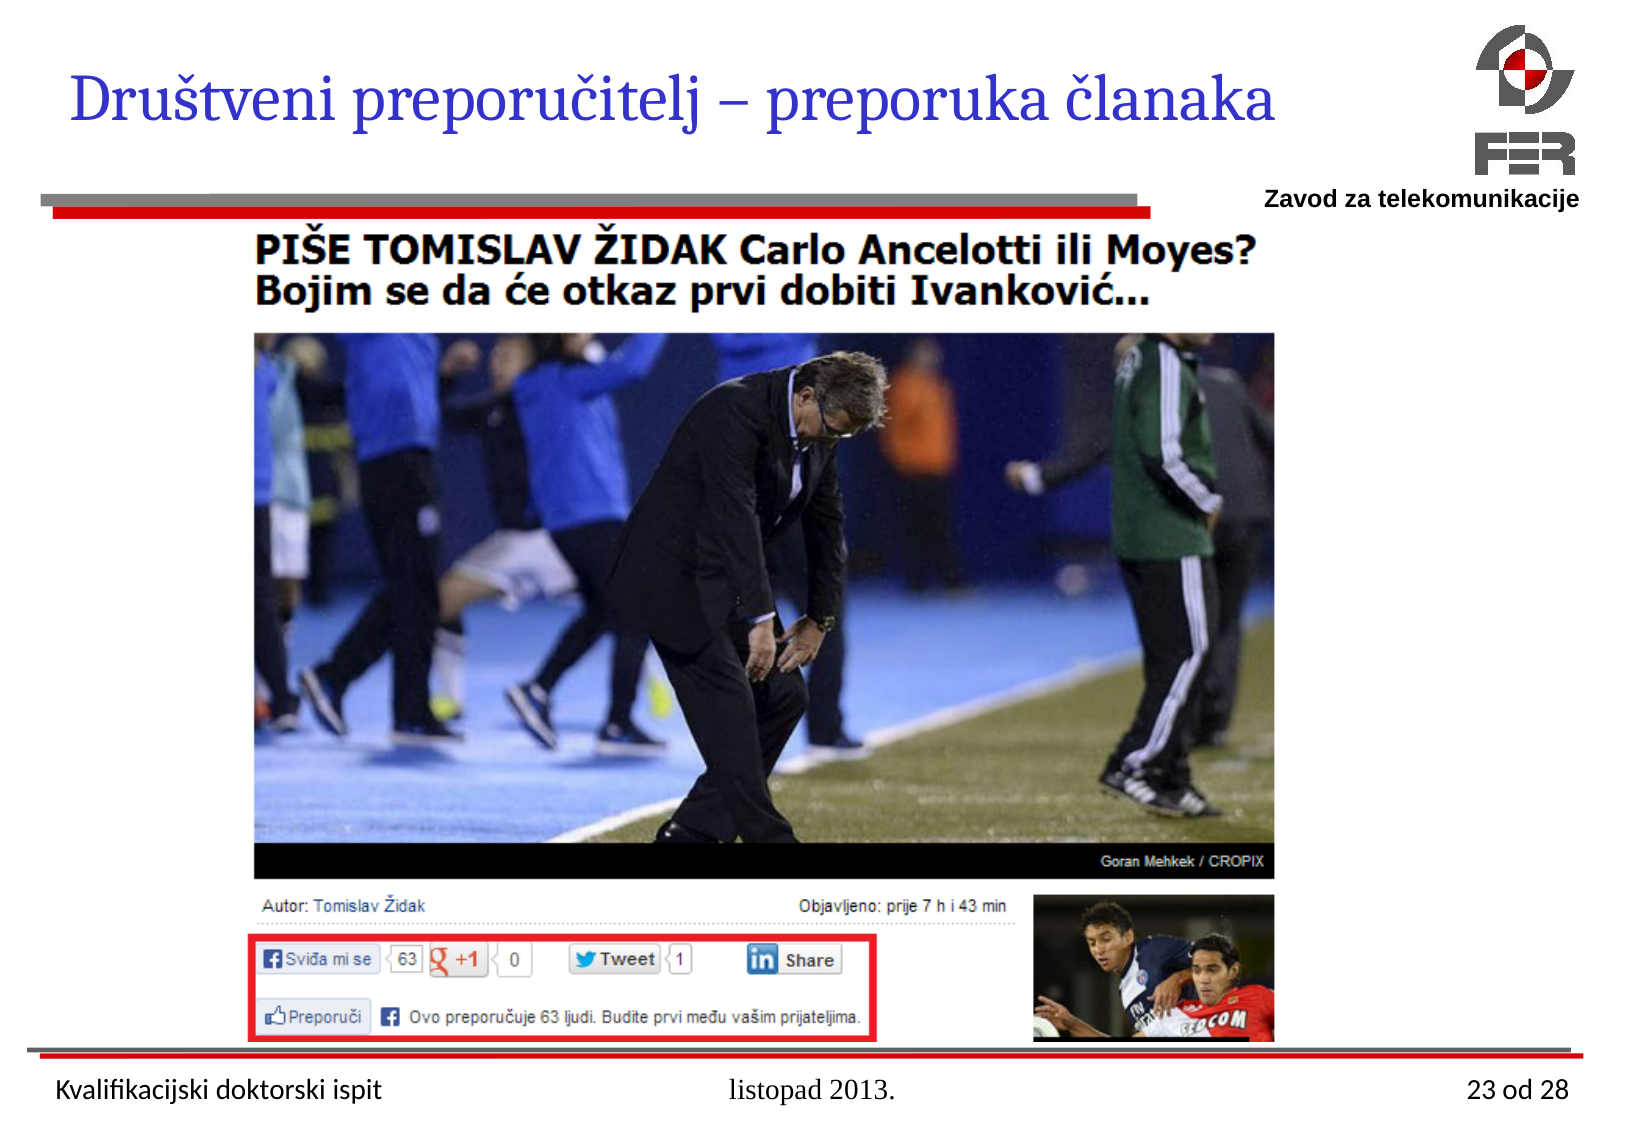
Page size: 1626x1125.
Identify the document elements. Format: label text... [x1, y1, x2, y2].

footer Kvalifikacijski doktorski ispit [40, 1062, 556, 1125]
slide_number listopad 2013. [642, 1062, 982, 1125]
title Društveni preporučitelj – preporuka članaka [53, 0, 1436, 188]
picture [1475, 24, 1575, 175]
slide_number 23 od 28 [1245, 1062, 1585, 1125]
picture [245, 219, 1284, 1042]
